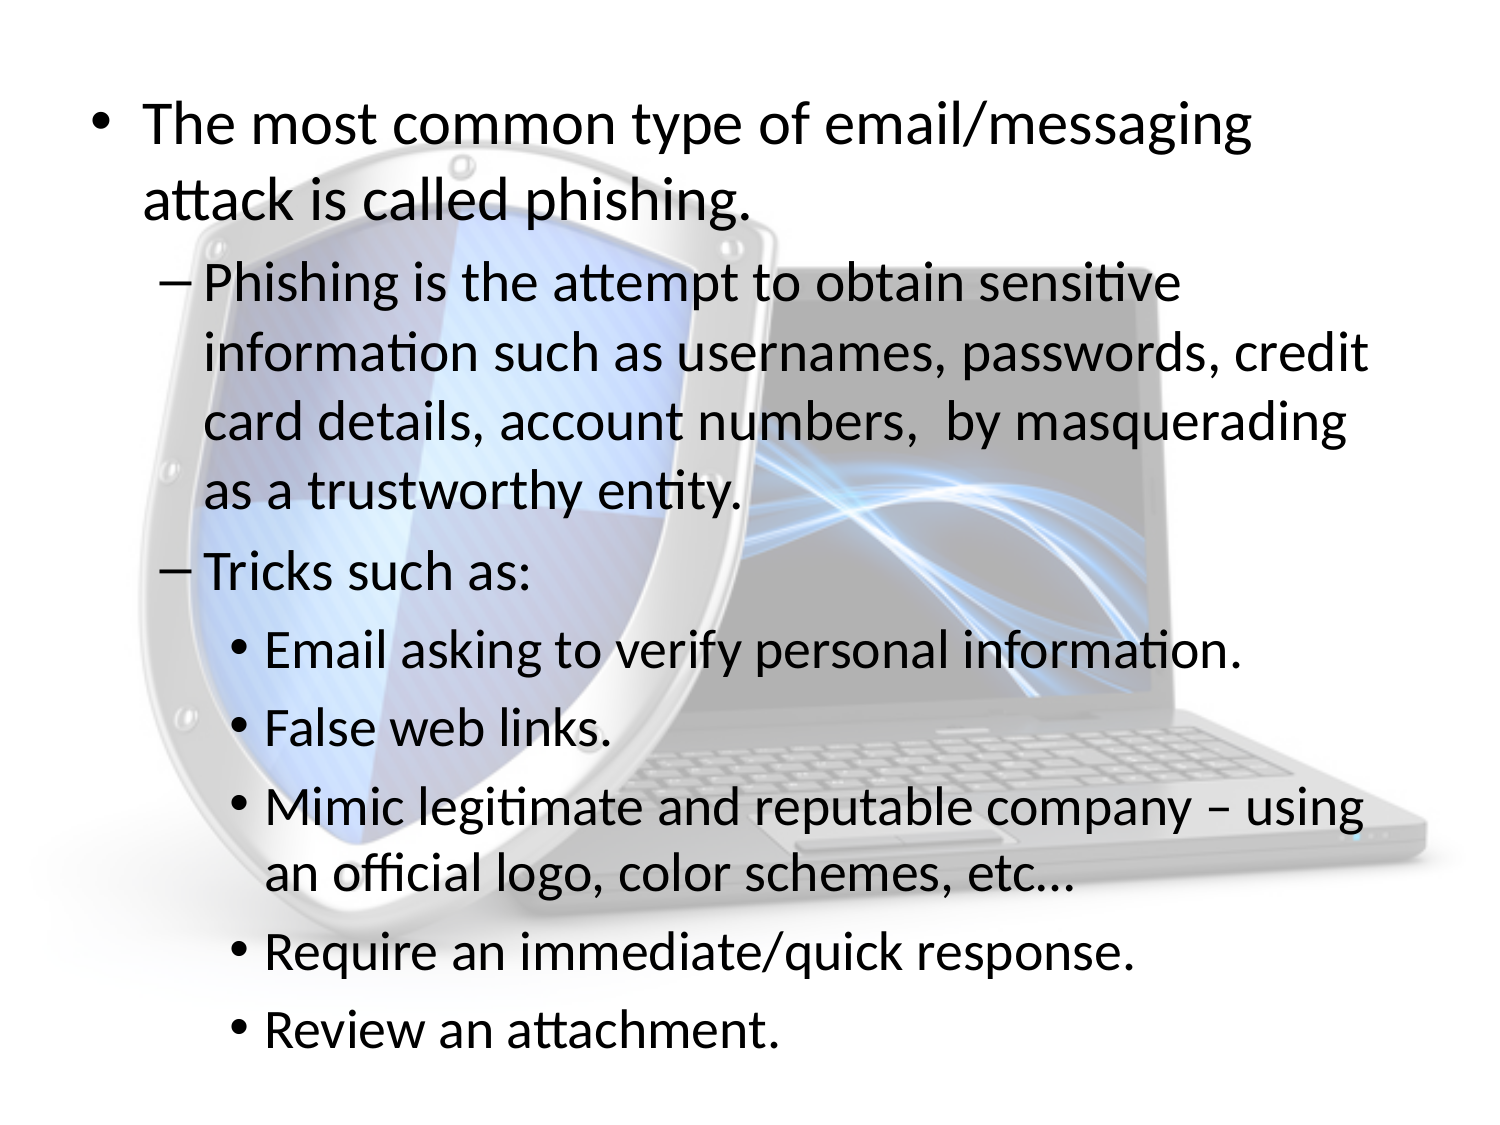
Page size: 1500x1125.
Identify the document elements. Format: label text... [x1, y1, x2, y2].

list The most common type of email/messaging attack is called phishing. Phishing is the attempt to obtain sensitive information such as usernames, passwords, credit card details, account numbers, by masquerading as a trustworthy entity. Tricks such as: Email asking to verify personal information. False web links. Mimic legitimate and reputable company – using an official logo, color schemes, etc… Require an immediate/quick response. Review an attachment. [75, 75, 1425, 1088]
